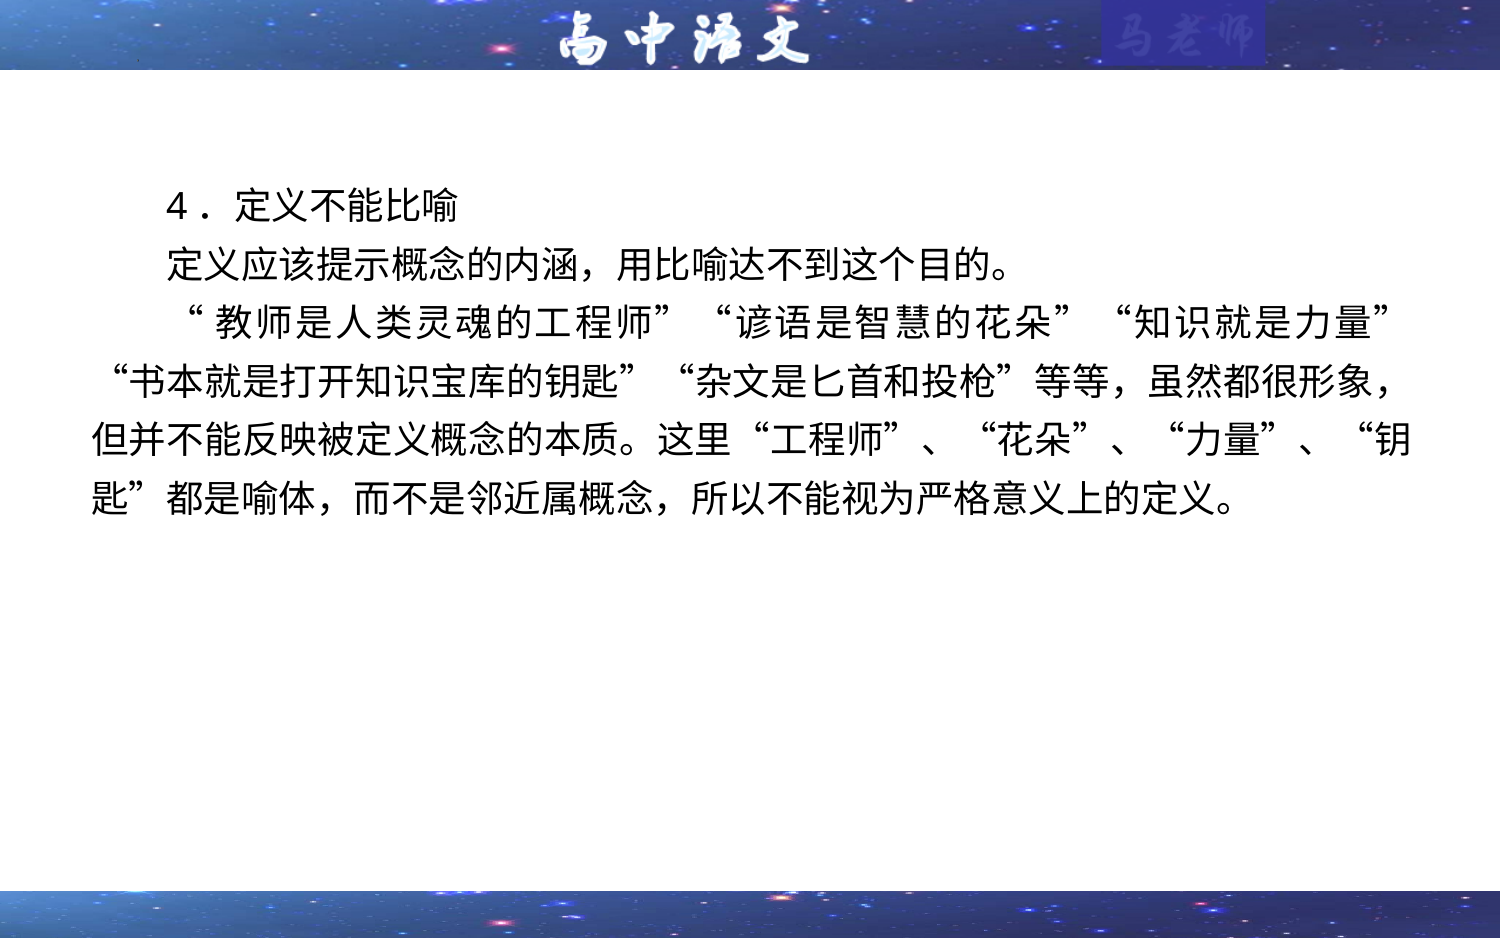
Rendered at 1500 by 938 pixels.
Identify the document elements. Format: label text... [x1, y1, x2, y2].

table_cell 2024 [0, 891, 1500, 938]
text_box [1101, 0, 1266, 66]
picture [0, 0, 1500, 70]
list 4．定义不能比喻 定义应该提示概念的内涵，用比喻达不到这个目的。 “教师是人类灵魂的工程师”“谚语是智慧的花朵”“知识就是力量”“书本就是打开知识宝库的钥匙”“杂文是匕首和投枪”等等，虽然都很形象，但并不能反映被定义概念的本质。这里“工程师”、“花朵”、“力量”、“钥匙”都是喻体，而不是邻近属概念，所以不能视为严格意义上的定义。 [76, 161, 1427, 814]
